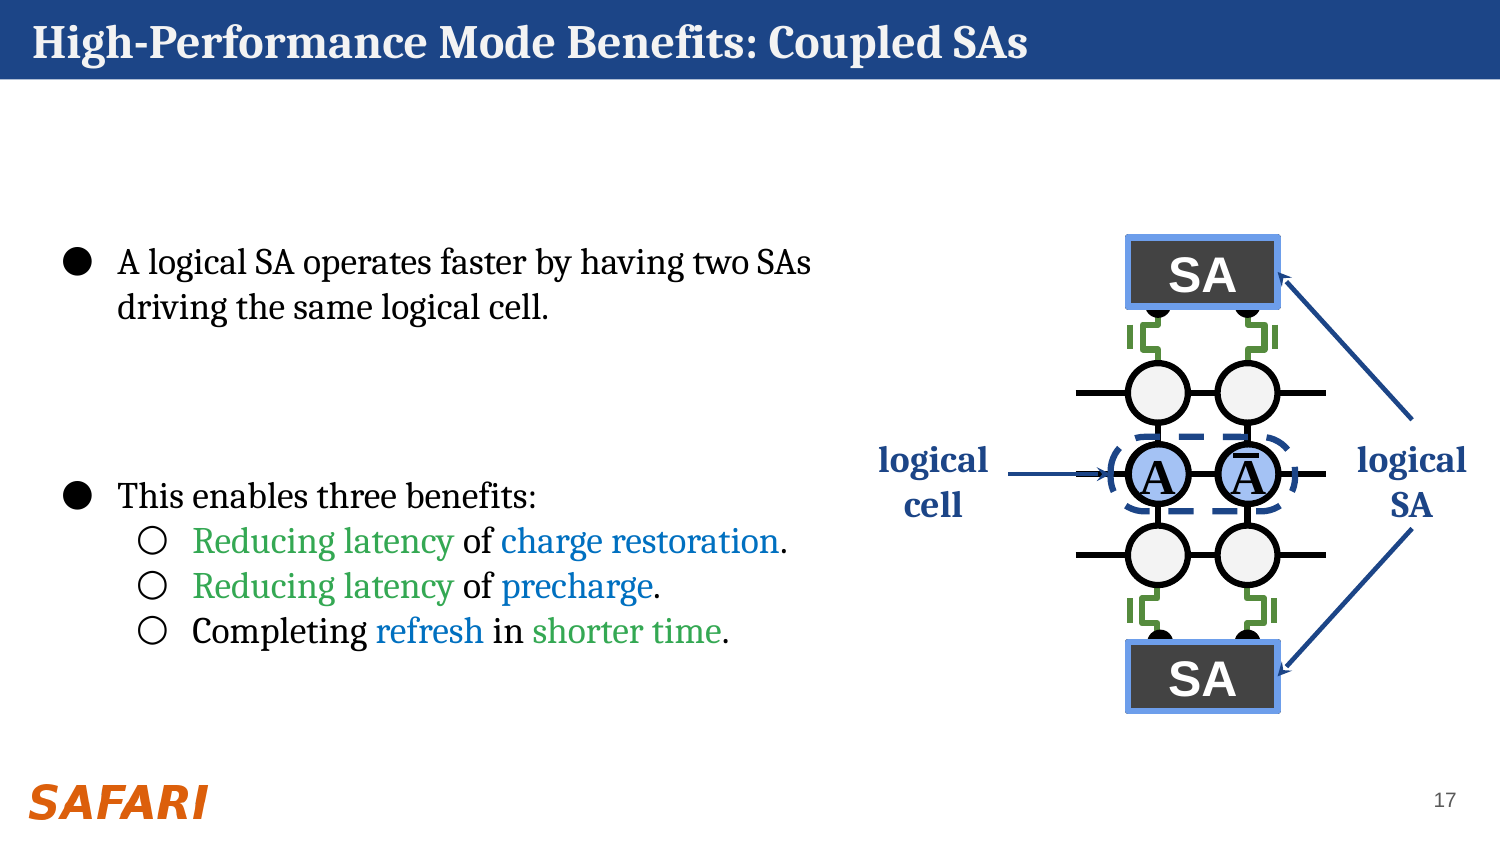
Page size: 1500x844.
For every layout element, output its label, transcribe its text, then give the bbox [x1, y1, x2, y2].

picture [27, 775, 214, 830]
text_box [1127, 237, 1278, 712]
slide_number ‹#› [1402, 774, 1472, 824]
text_box This enables three benefits: Reducing latency of charge restoration. Reducing latency of precharge. Completing refresh in shorter time. [27, 455, 907, 656]
text_box [0, 0, 1500, 80]
text_box High-Performance Mode Benefits: Coupled SAs [17, 12, 1326, 67]
text_box A logical SA operates faster by having two SAs driving the same logical cell. [27, 222, 907, 386]
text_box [858, 419, 1121, 529]
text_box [1277, 271, 1488, 677]
